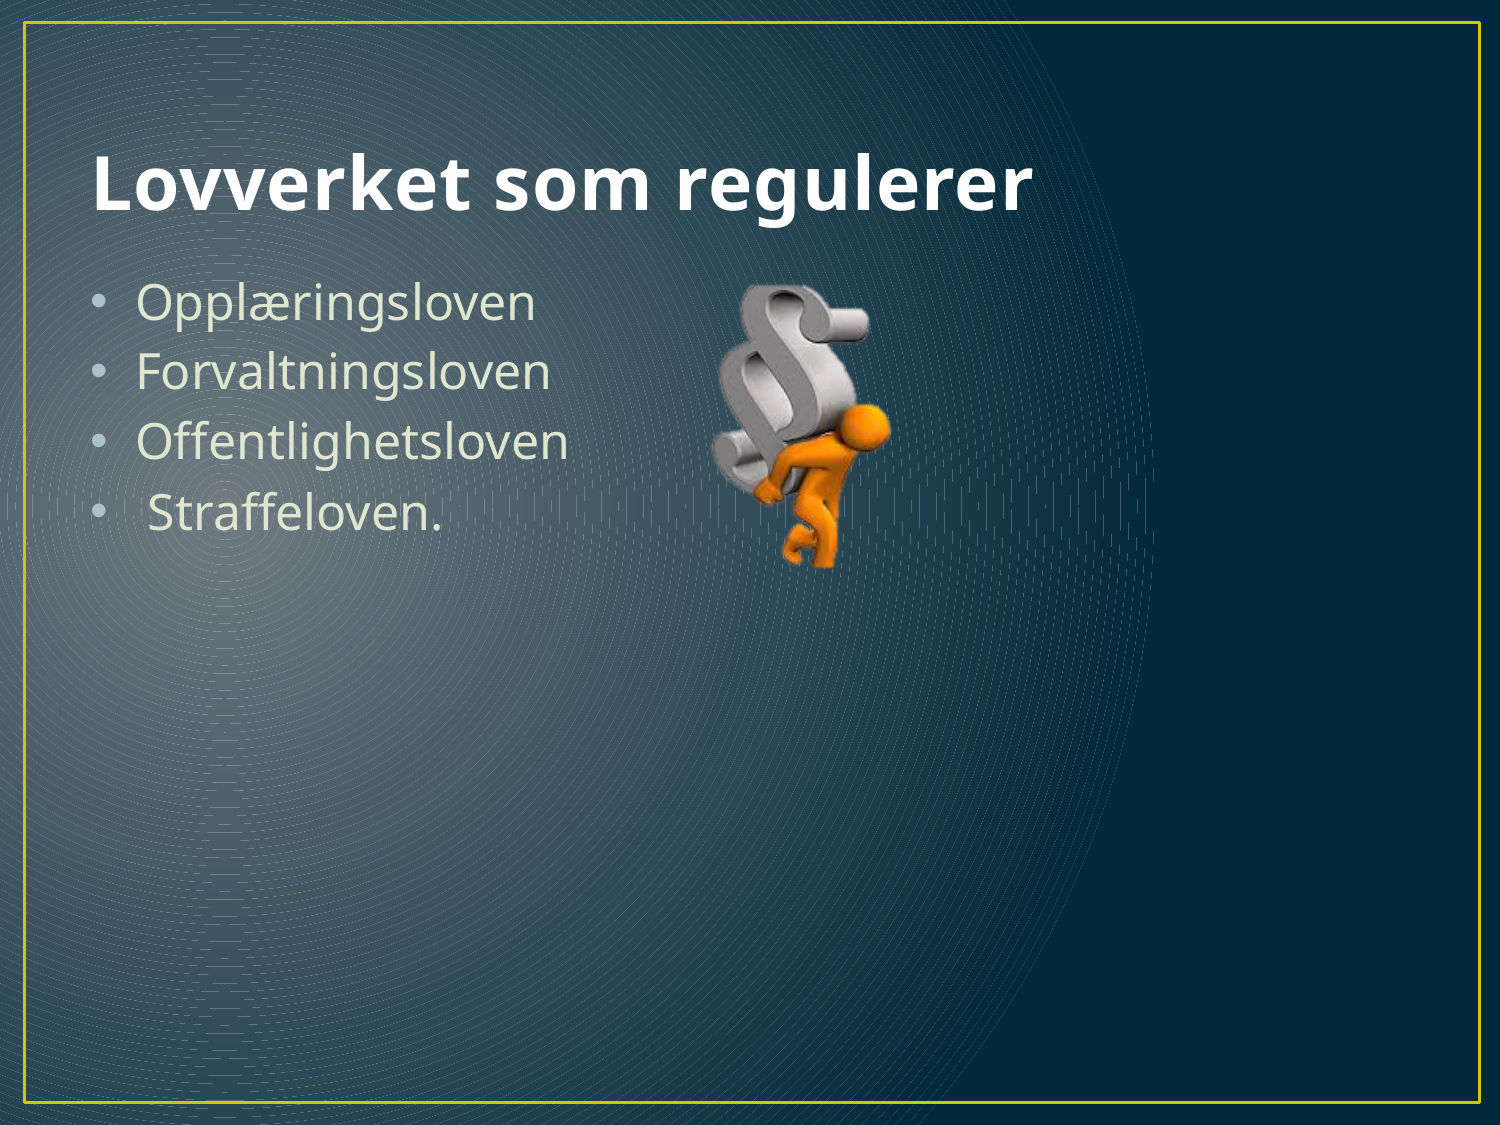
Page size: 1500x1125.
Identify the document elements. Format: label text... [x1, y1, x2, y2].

title Lovverket som regulerer [75, 45, 1425, 233]
picture [643, 251, 996, 604]
list Opplæringsloven Forvaltningsloven Offentlighetsloven Straffeloven. [75, 262, 1425, 1005]
